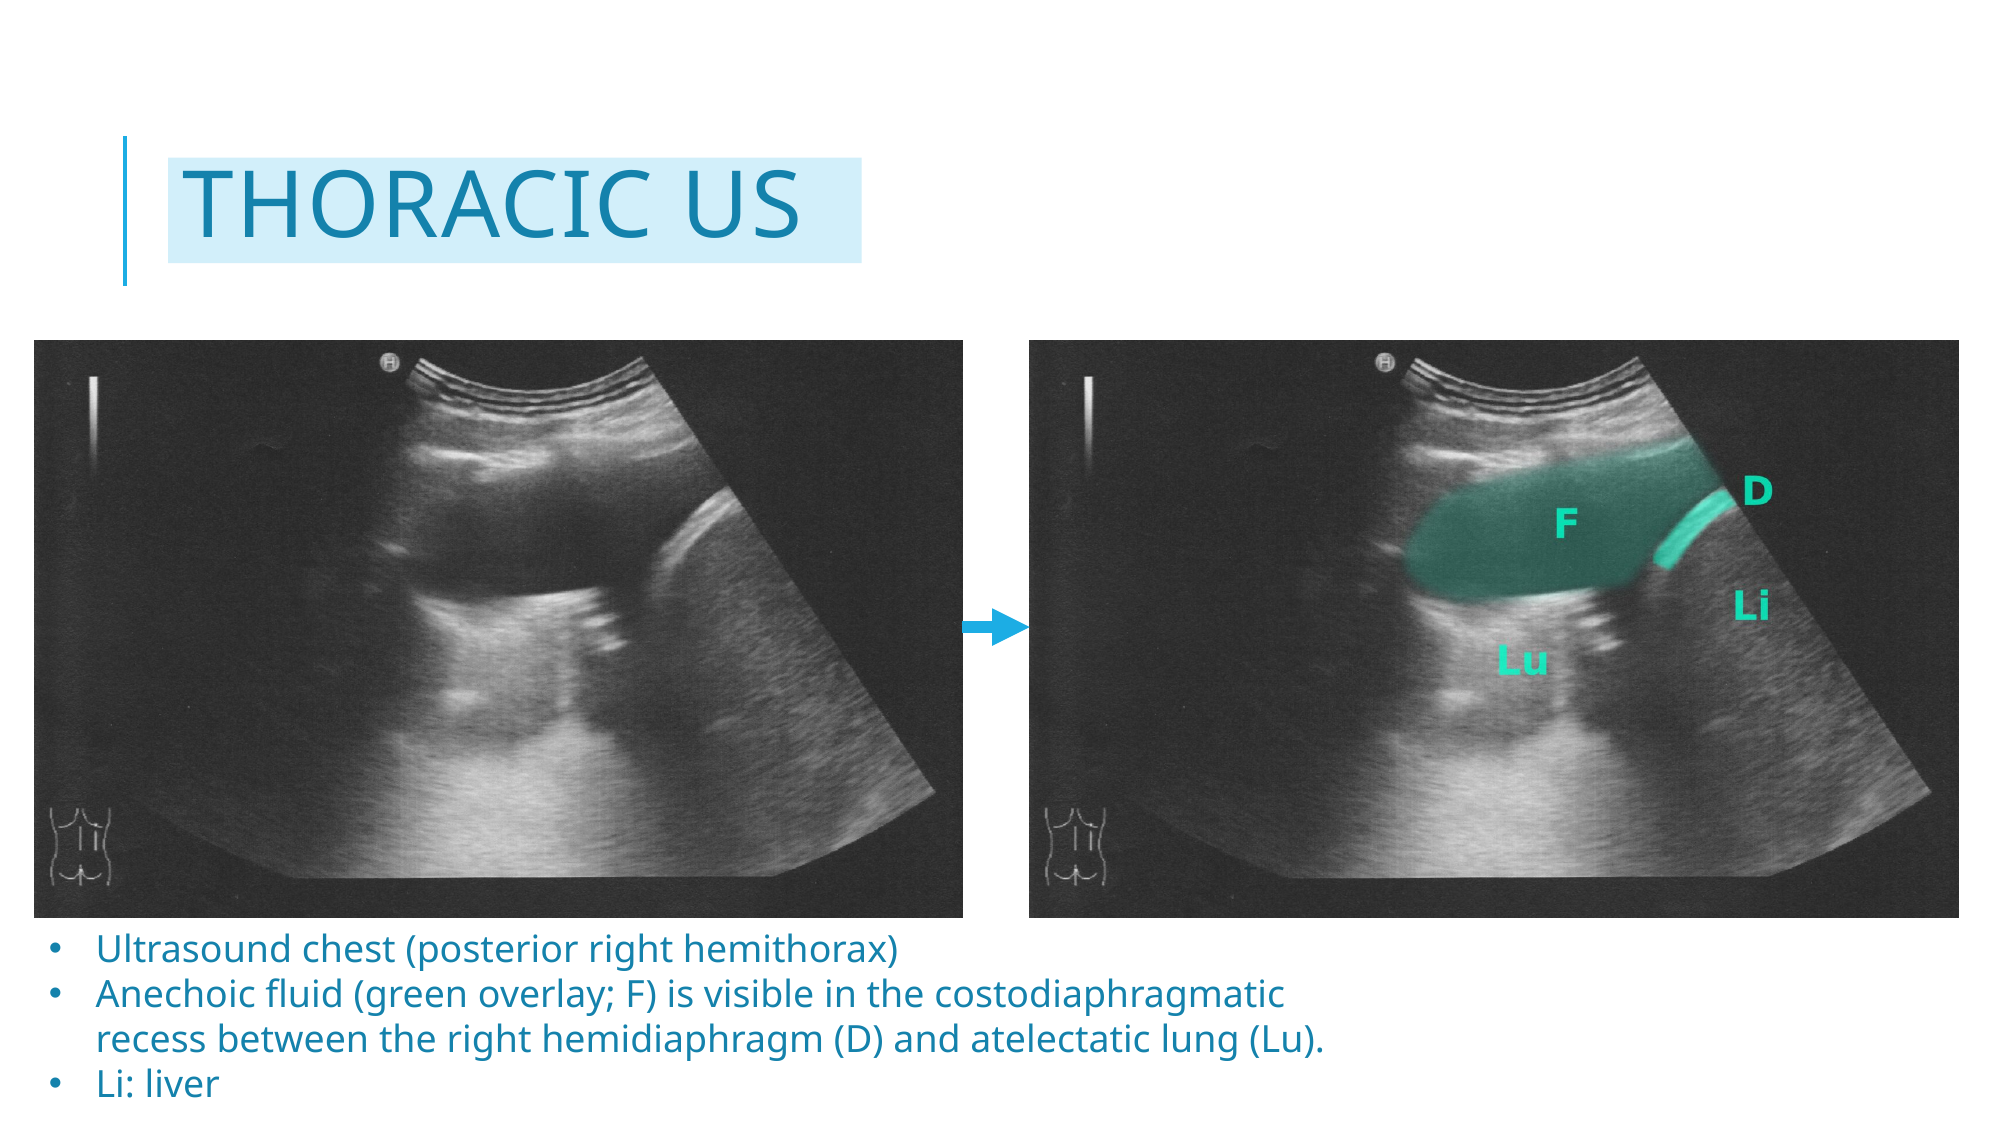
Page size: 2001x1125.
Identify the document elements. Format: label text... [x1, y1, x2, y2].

picture [33, 339, 963, 918]
text_box Ultrasound chest (posterior right hemithorax) Anechoic fluid (green overlay; F) is visible in the costodiaphragmatic recess between the right hemidiaphragm (D) and atelectatic lung (Lu). Li: liver [34, 917, 1369, 1113]
picture [1029, 339, 1959, 918]
title Thoracic US [168, 157, 862, 264]
